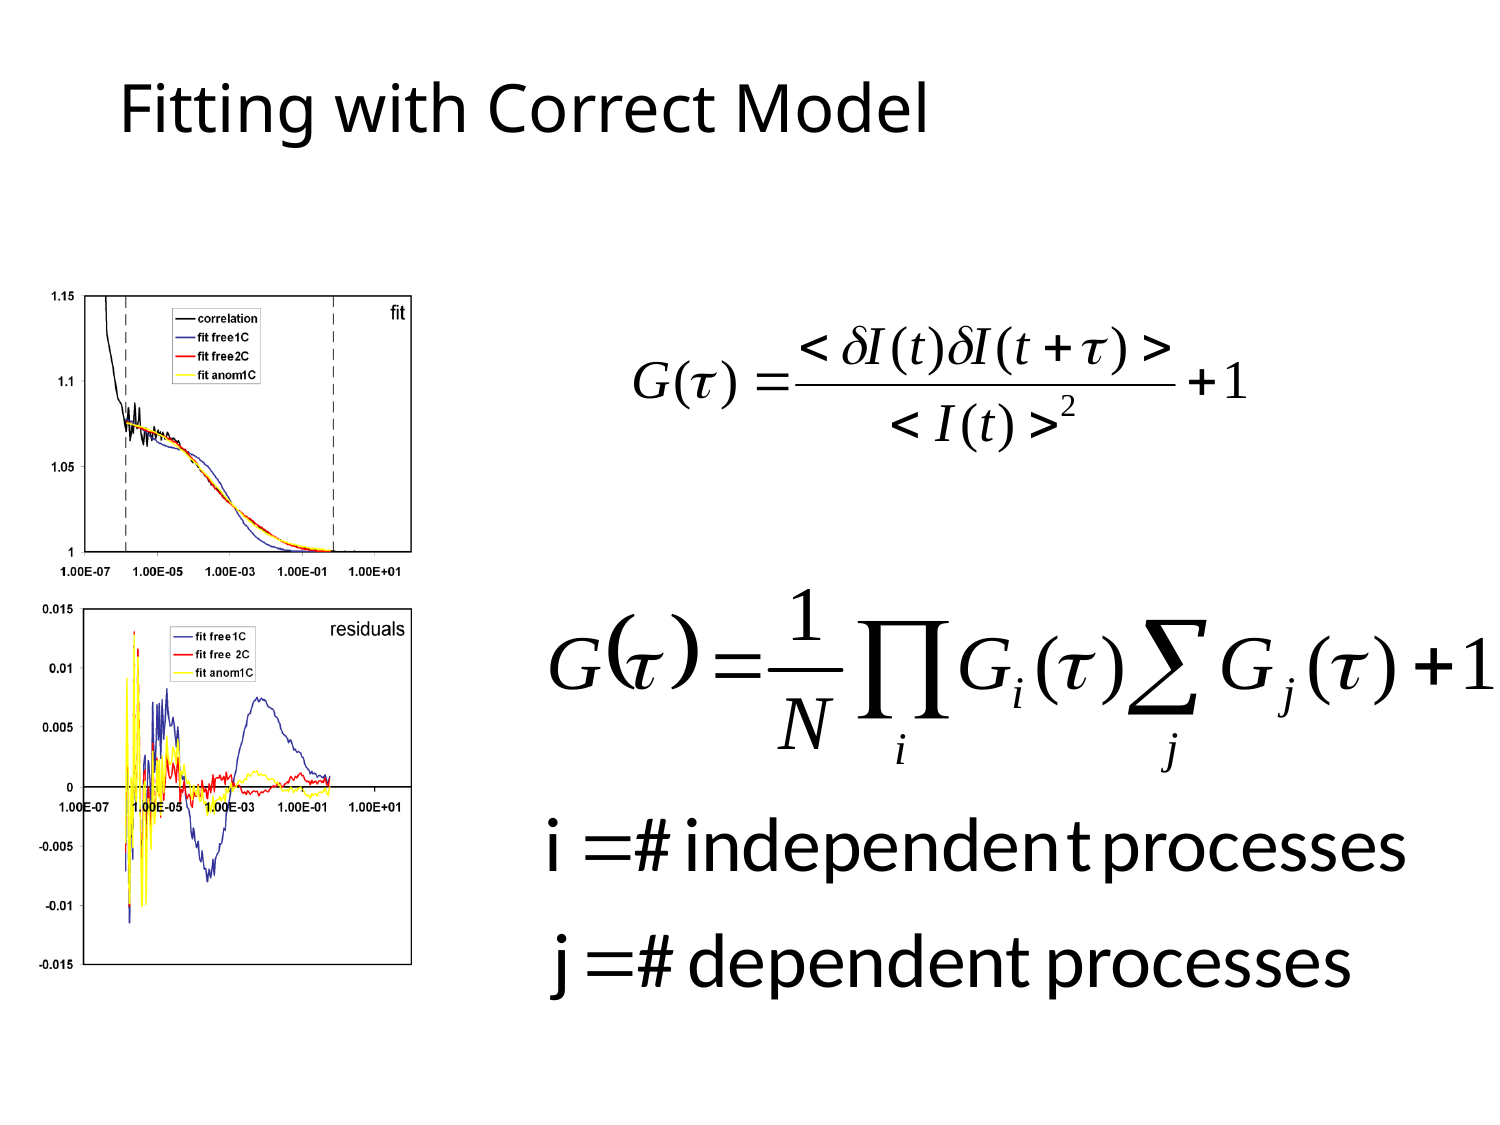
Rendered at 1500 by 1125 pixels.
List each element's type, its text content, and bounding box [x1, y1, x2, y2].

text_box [624, 312, 1257, 463]
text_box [536, 568, 1500, 1020]
picture [24, 274, 533, 988]
title Fitting with Correct Model [103, 59, 1397, 278]
